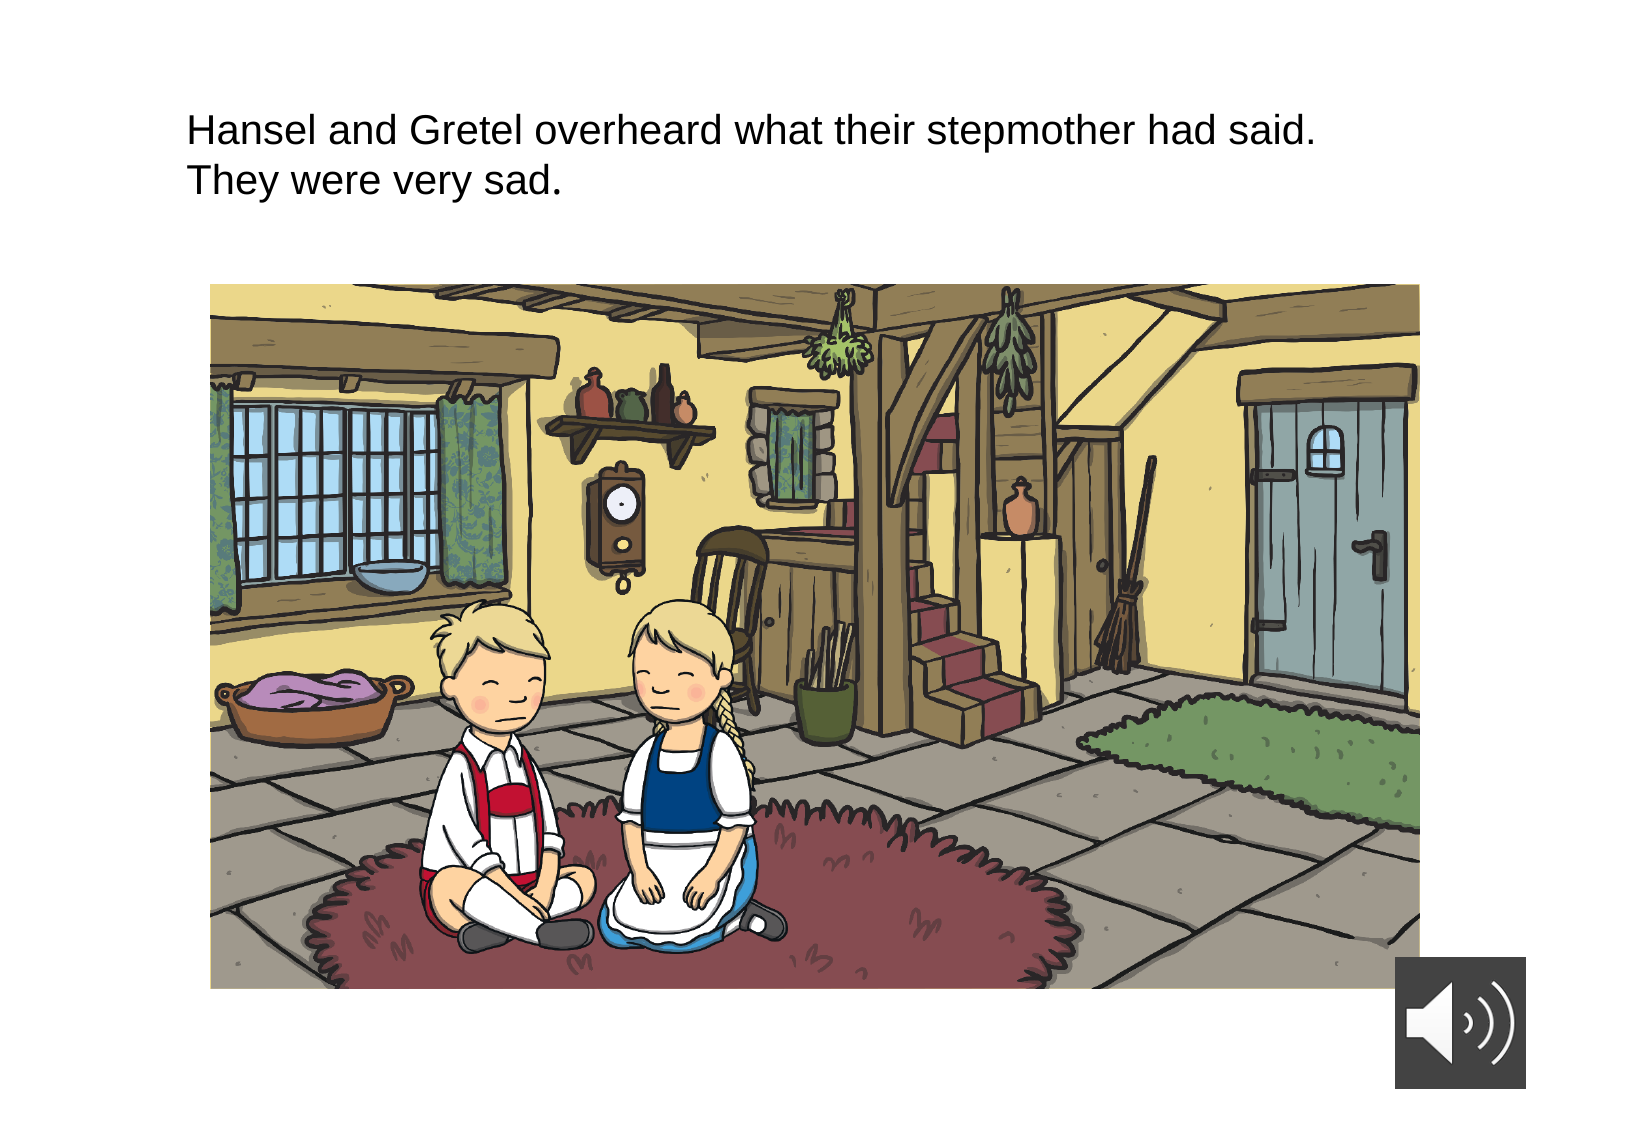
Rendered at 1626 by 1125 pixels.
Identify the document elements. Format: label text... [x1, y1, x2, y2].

text_box Hansel and Gretel overheard what their stepmother had said. They were very sad. [186, 91, 1439, 215]
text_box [419, 599, 788, 954]
picture [210, 284, 1528, 1090]
